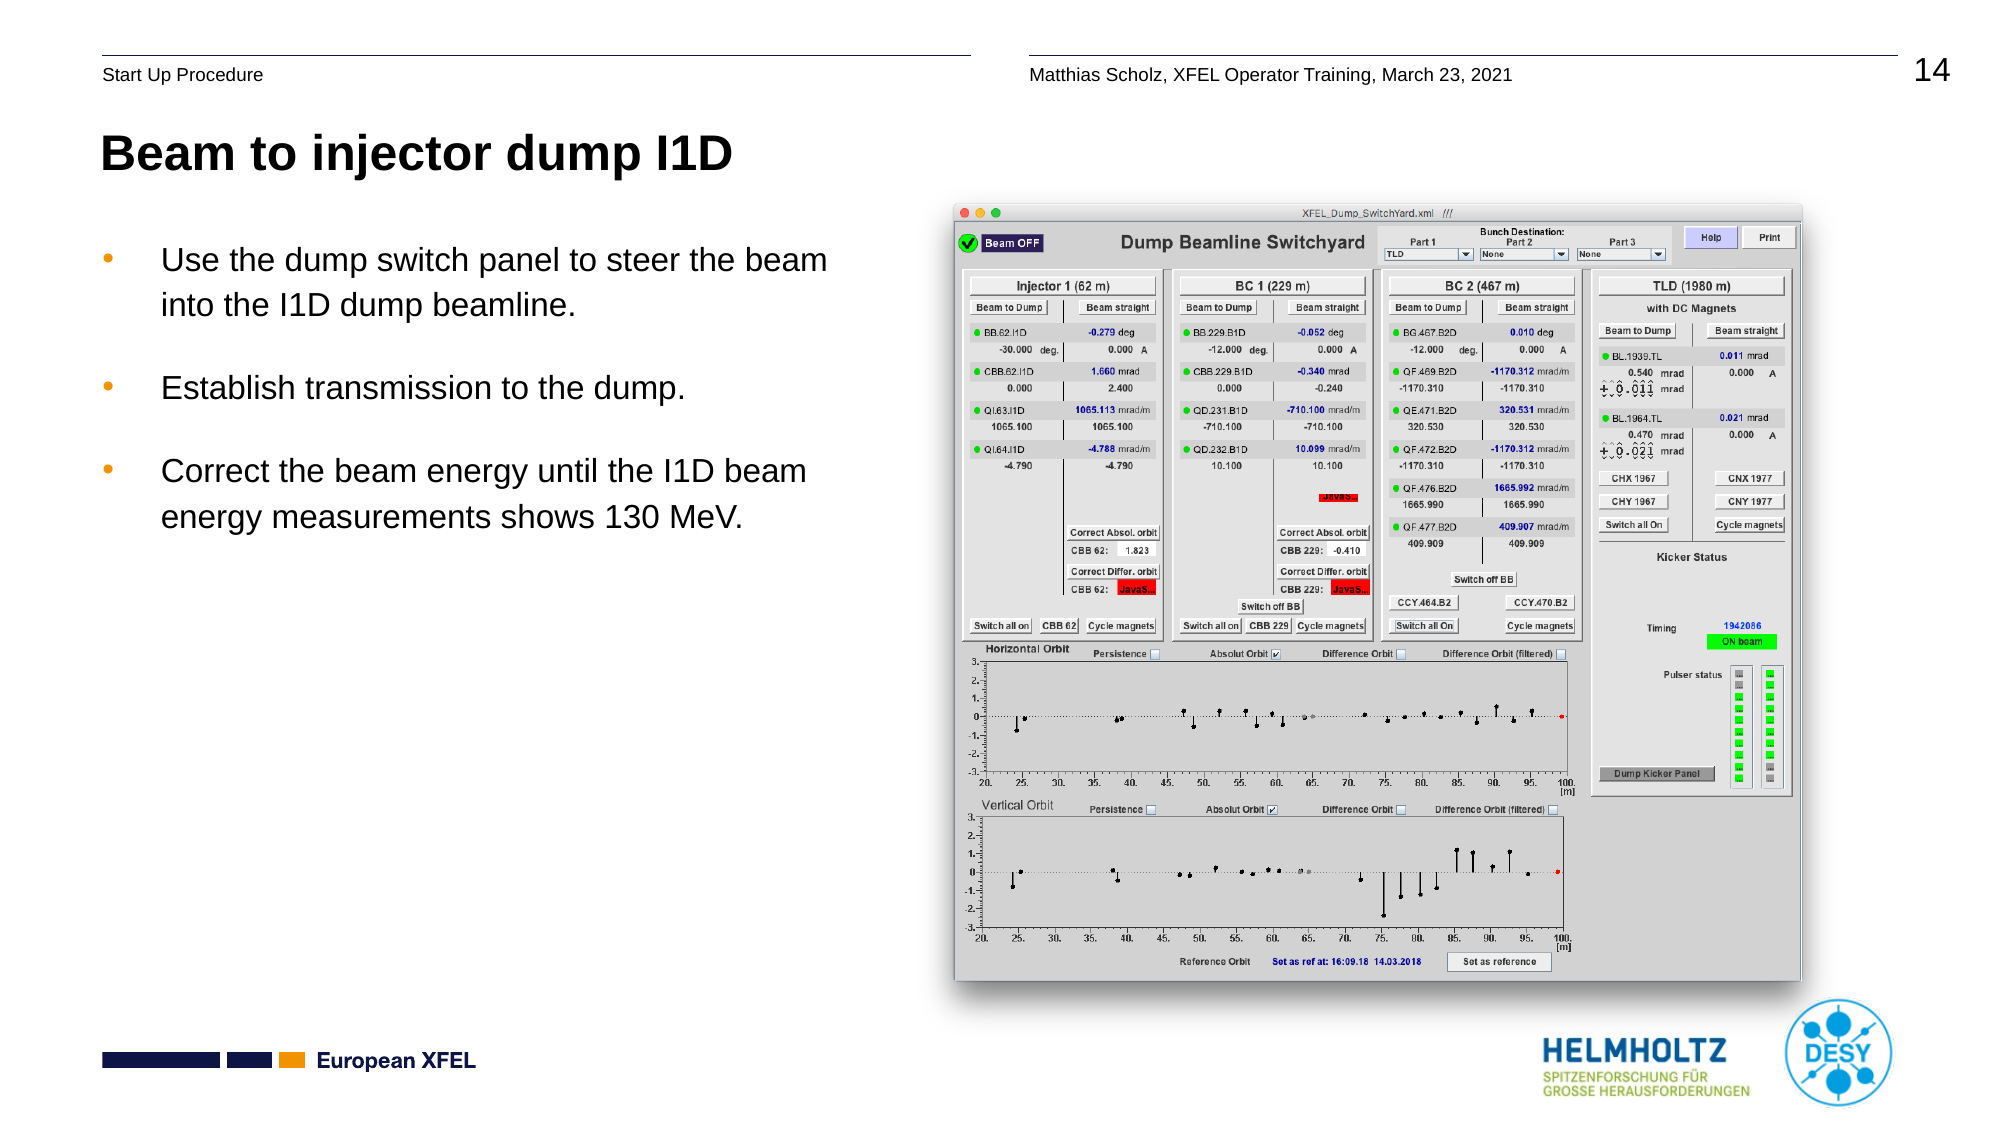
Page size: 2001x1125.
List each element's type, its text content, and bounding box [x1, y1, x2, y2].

picture [910, 179, 1898, 1120]
title Beam to injector dump I1D [100, 116, 1898, 181]
list Use the dump switch panel to steer the beam into the I1D dump beamline. Establish transmission to the dump. Correct the beam energy until the I1D beam energy measurements shows 130 MeV. [102, 232, 885, 994]
